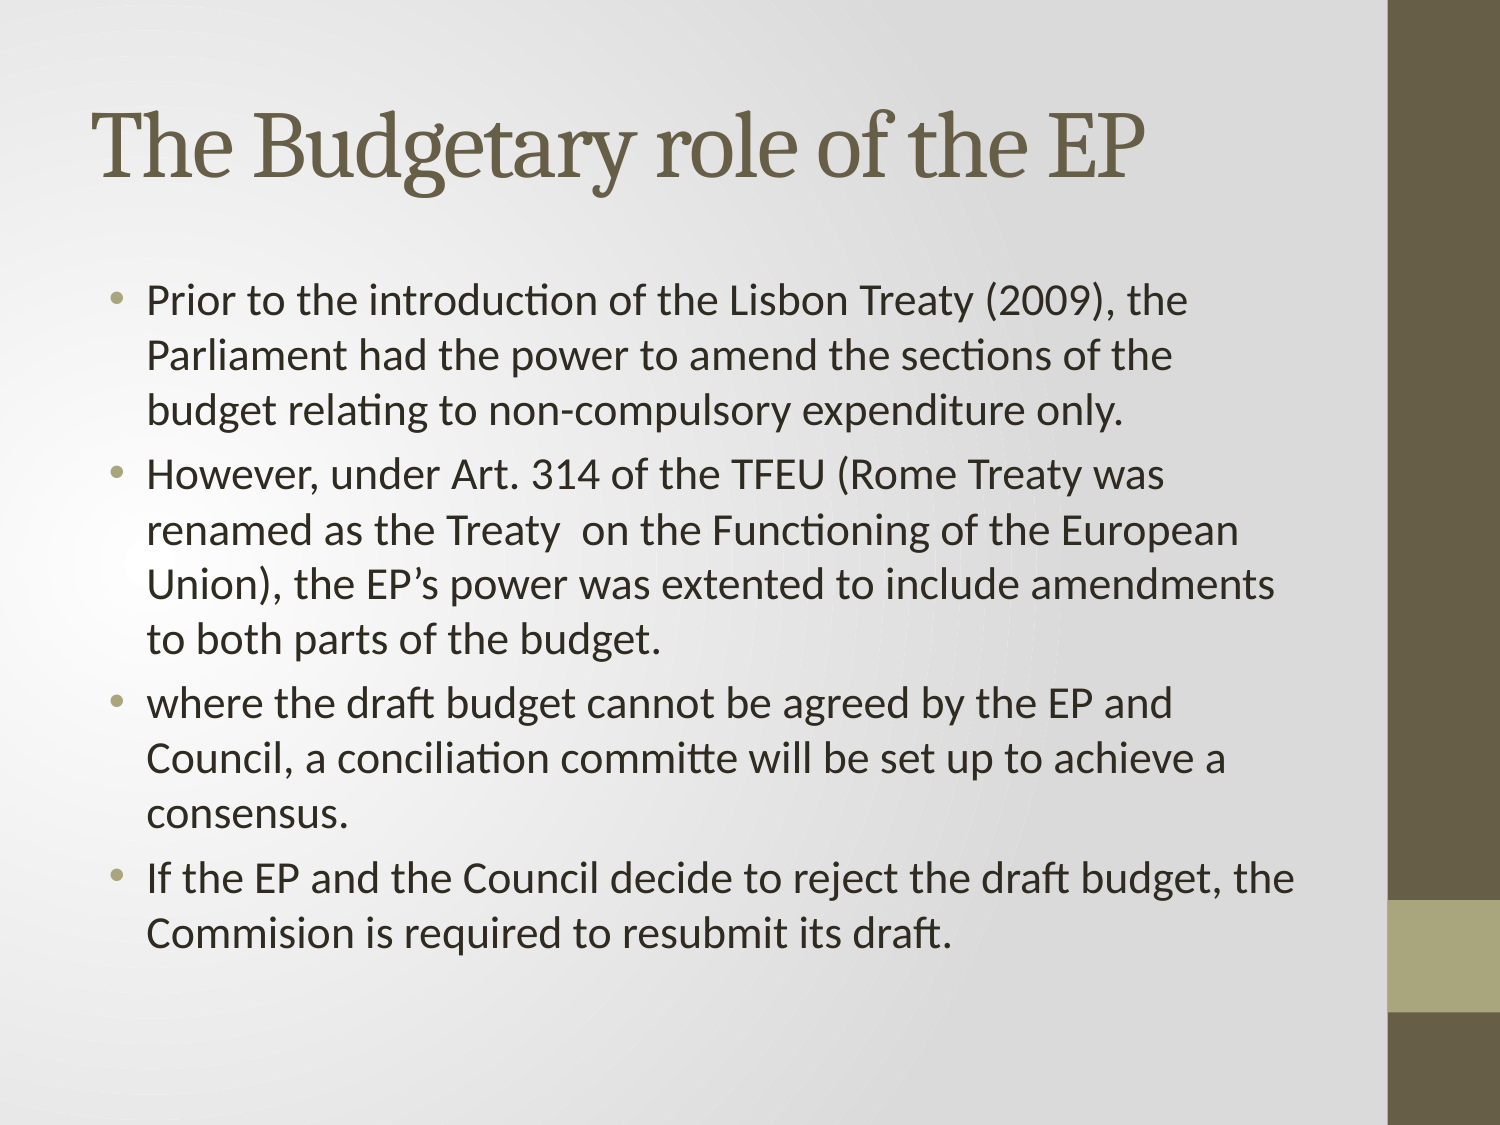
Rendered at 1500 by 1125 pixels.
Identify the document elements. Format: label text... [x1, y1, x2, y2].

list Prior to the introduction of the Lisbon Treaty (2009), the Parliament had the power to amend the sections of the budget relating to non-compulsory expenditure only. However, under Art. 314 of the TFEU (Rome Treaty was renamed as the Treaty on the Functioning of the European Union), the EP’s power was extented to include amendments to both parts of the budget. where the draft budget cannot be agreed by the EP and Council, a conciliation committe will be set up to achieve a consensus. If the EP and the Council decide to reject the draft budget, the Commision is required to resubmit its draft. [75, 262, 1325, 1050]
title The Budgetary role of the EP [75, 45, 1325, 233]
